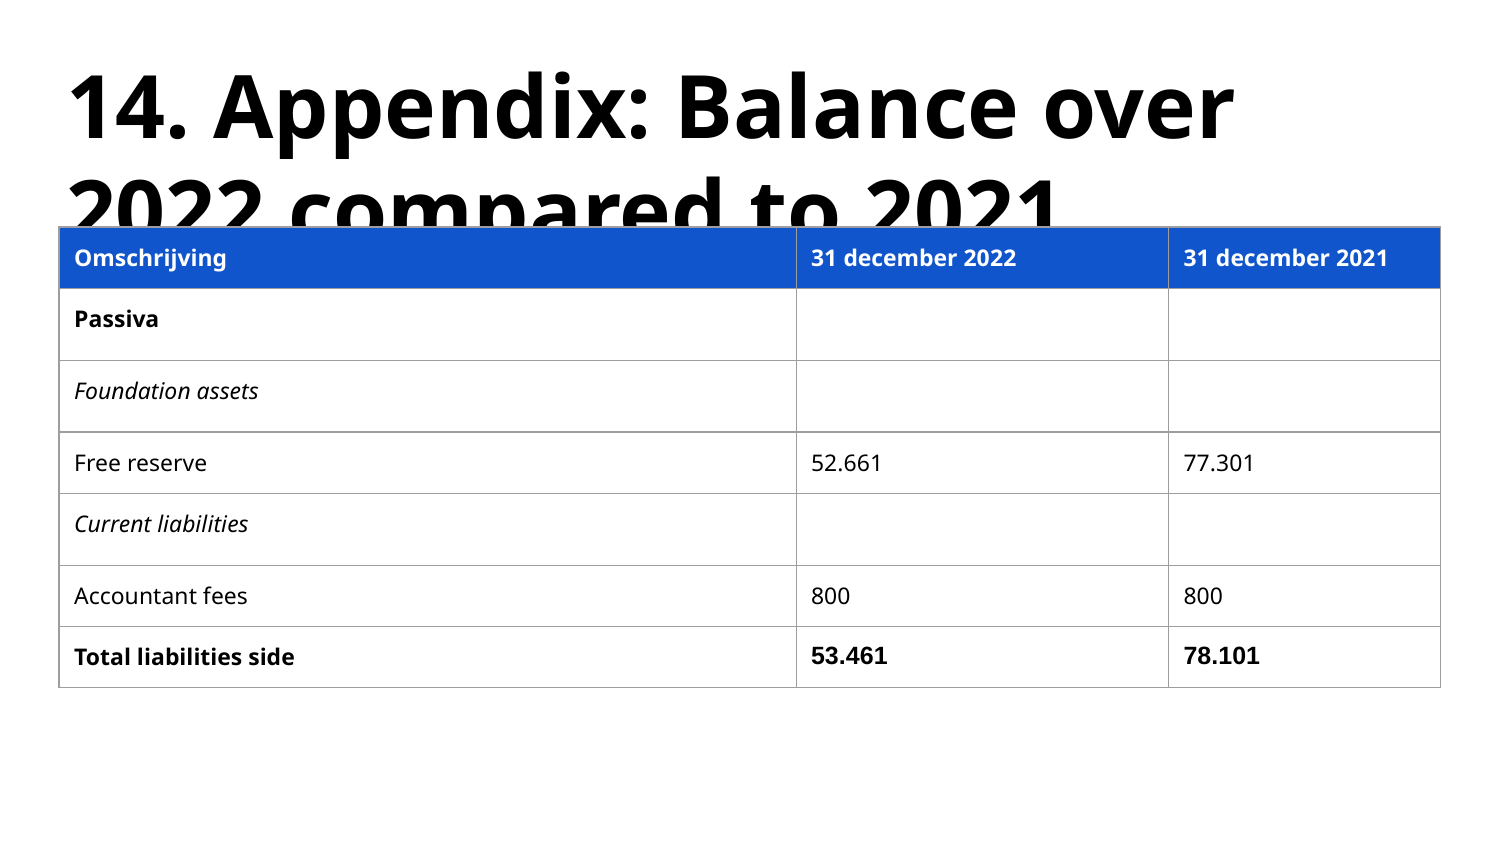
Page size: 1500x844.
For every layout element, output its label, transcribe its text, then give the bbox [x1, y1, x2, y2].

table_cell 78.101 [1169, 627, 1440, 687]
title 14. Appendix: Balance over 2022 compared to 2021 [51, 35, 1449, 167]
table_cell [1169, 289, 1440, 360]
table_cell Passiva [60, 289, 796, 360]
table_cell [797, 289, 1168, 360]
table_cell [797, 361, 1168, 431]
table_header 31 december 2021 [1169, 228, 1440, 288]
table_cell Free reserve [60, 433, 796, 493]
table_cell [797, 494, 1168, 565]
table_cell 53.461 [797, 627, 1168, 687]
table_cell Foundation assets [60, 361, 796, 431]
table_header 31 december 2022 [797, 228, 1168, 288]
table_header Omschrijving [60, 228, 796, 288]
table_cell [1169, 361, 1440, 431]
table_cell 77.301 [1169, 433, 1440, 493]
table_cell 800 [1169, 566, 1440, 626]
table_cell Total liabilities side [60, 627, 796, 687]
table_cell [1169, 494, 1440, 565]
table_cell Accountant fees [60, 566, 796, 626]
table_cell 800 [797, 566, 1168, 626]
table_cell 52.661 [797, 433, 1168, 493]
table_cell Current liabilities [60, 494, 796, 565]
